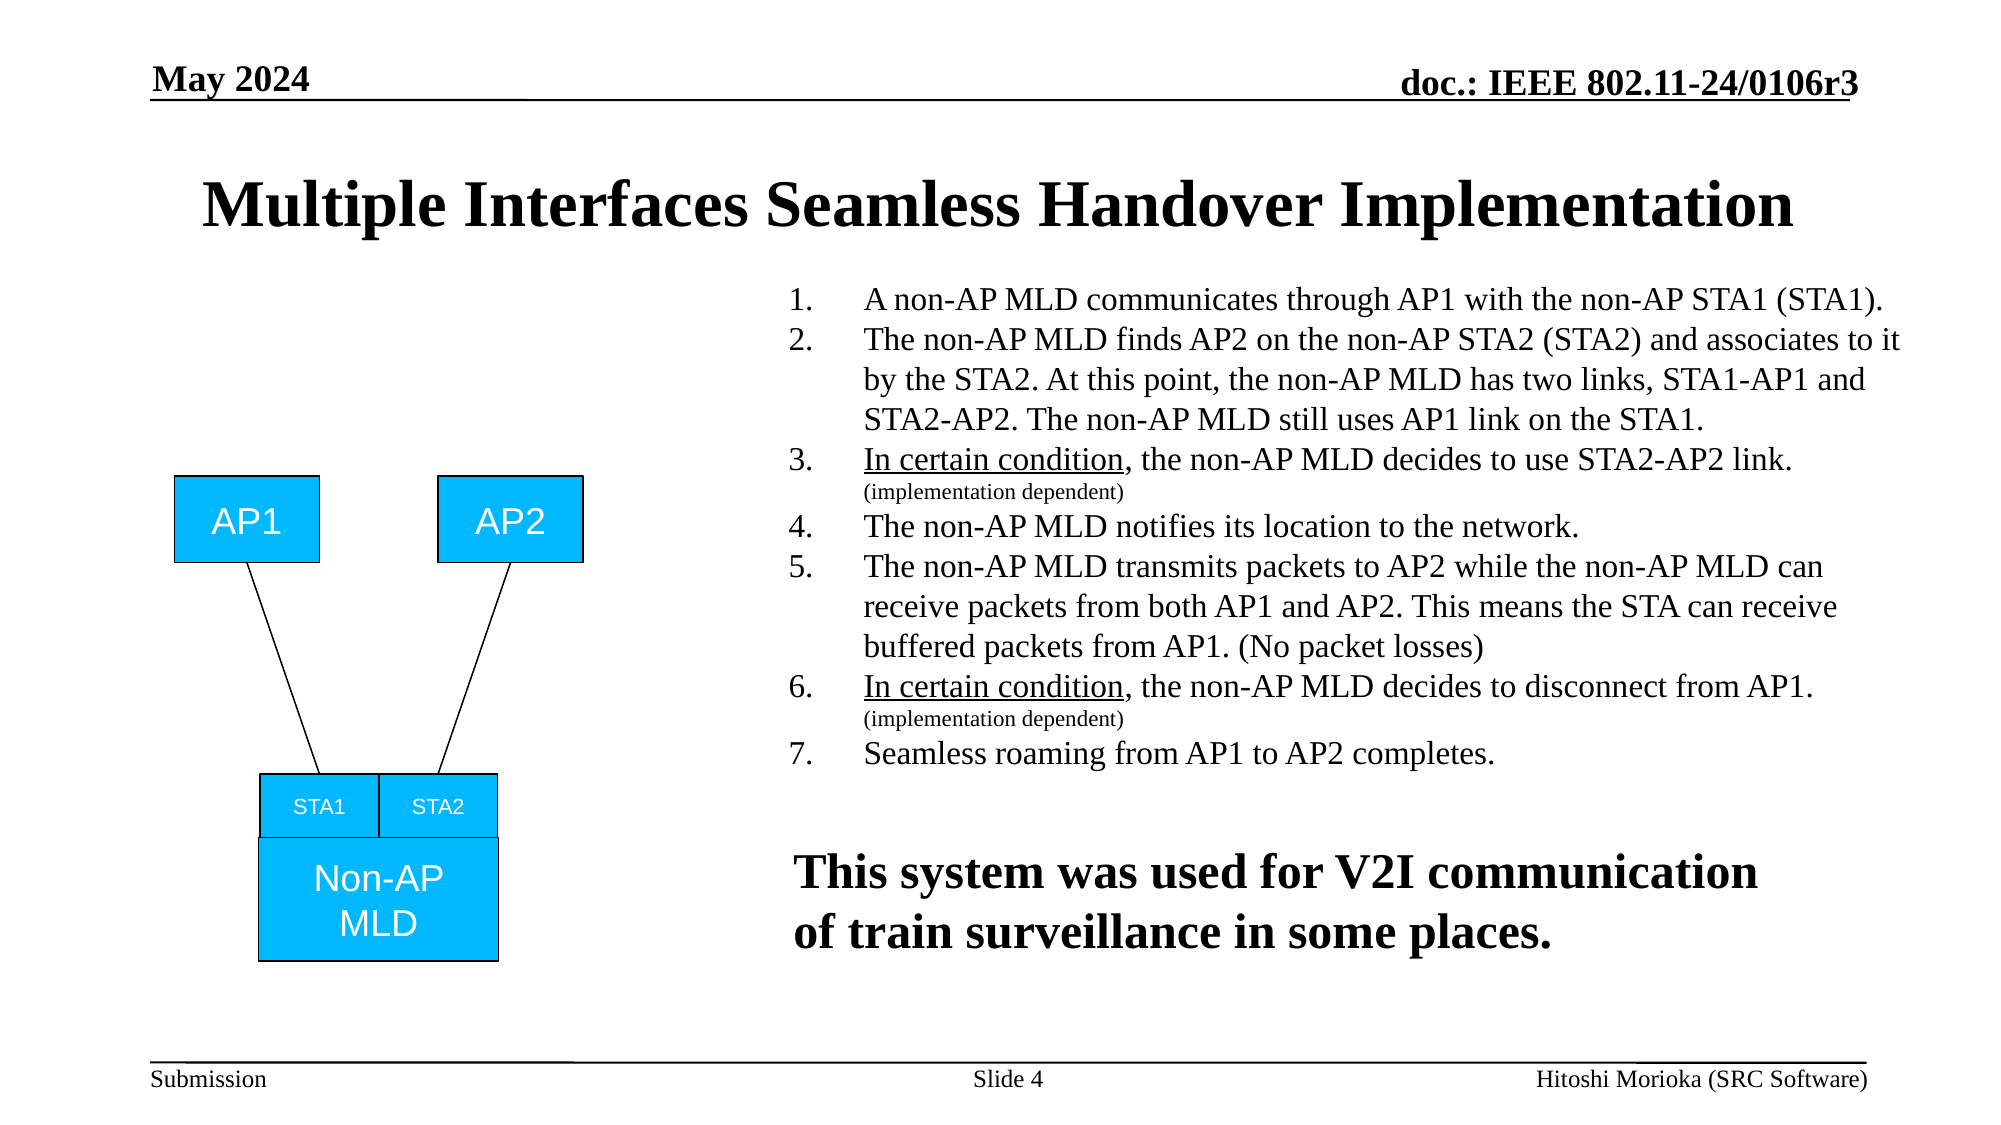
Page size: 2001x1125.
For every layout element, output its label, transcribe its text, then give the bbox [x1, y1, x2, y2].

text_box STA1 [260, 773, 378, 838]
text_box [246, 562, 320, 774]
text_box A non-AP MLD communicates through AP1 with the non-AP STA1 (STA1). The non-AP MLD finds AP2 on the non-AP STA2 (STA2) and associates to it by the STA2. At this point, the non-AP MLD has two links, STA1-AP1 and STA2-AP2. The non-AP MLD still uses AP1 link on the STA1. In certain condition, the non-AP MLD decides to use STA2-AP2 link. (implementation dependent) The non-AP MLD notifies its location to the network. The non-AP MLD transmits packets to AP2 while the non-AP MLD can receive packets from both AP1 and AP2. This means the STA can receive buffered packets from AP1. (No packet losses) In certain condition, the non-AP MLD decides to disconnect from AP1. (implementation dependent) Seamless roaming from AP1 to AP2 completes. [773, 269, 1940, 779]
footer Hitoshi Morioka (SRC Software) [1171, 1061, 1869, 1093]
text_box STA2 [378, 773, 498, 838]
text_box AP1 [174, 476, 320, 563]
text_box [437, 562, 511, 774]
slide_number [152, 54, 563, 100]
text_box AP2 [438, 476, 584, 563]
slide_number Slide 4 [950, 1061, 1067, 1123]
title Multiple Interfaces Seamless Handover Implementation [149, 112, 1850, 288]
text_box Non-AP MLD [258, 837, 499, 962]
text_box This system was used for V2I communication of train surveillance in some places. [778, 831, 1774, 966]
